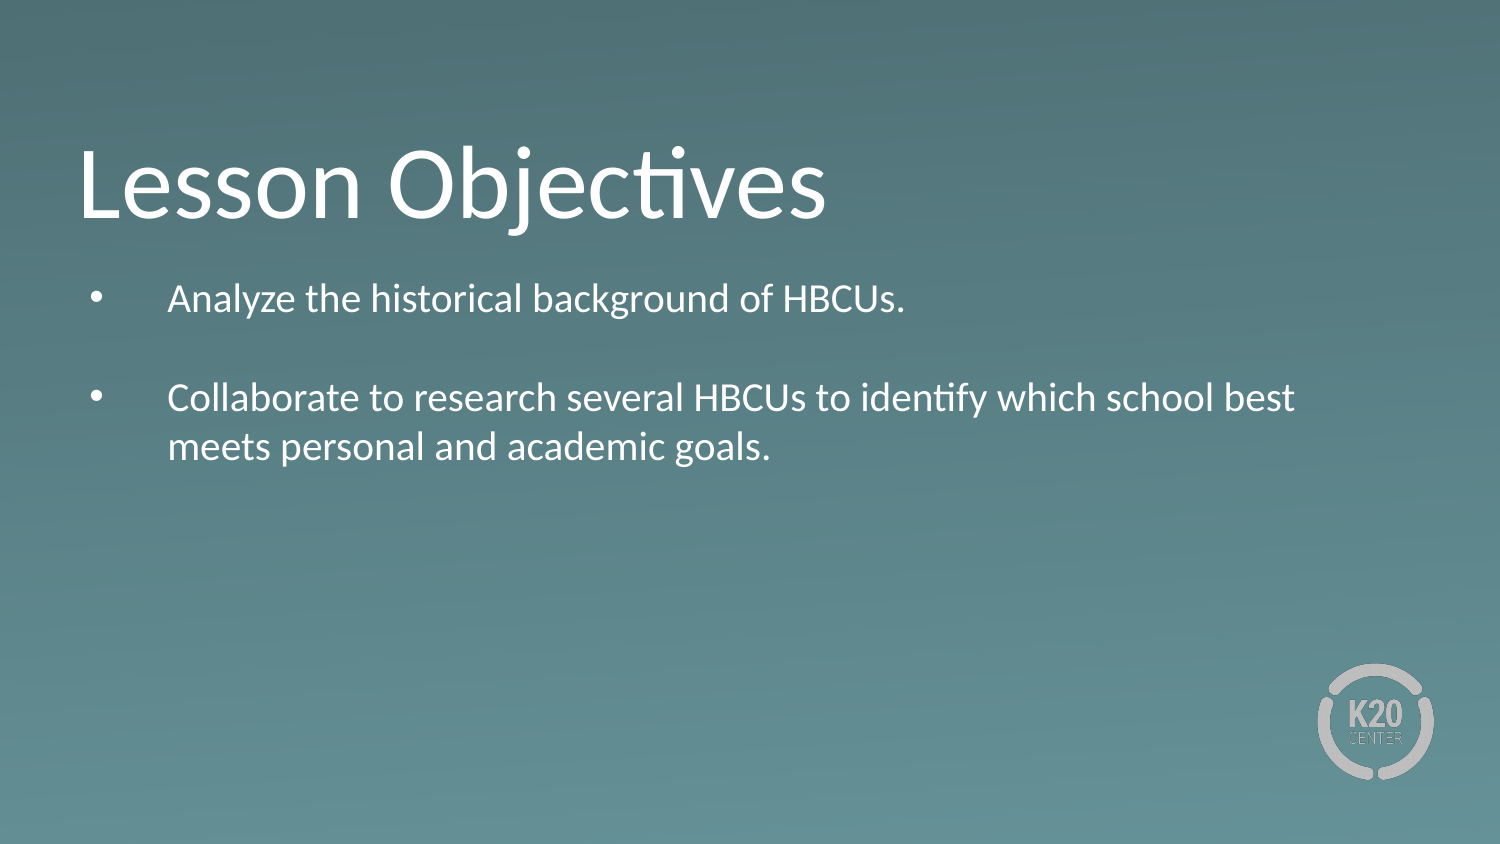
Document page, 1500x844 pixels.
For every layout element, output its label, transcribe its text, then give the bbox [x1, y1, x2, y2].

title Lesson Objectives [77, 71, 1353, 240]
list Analyze the historical background of HBCUs. Collaborate to research several HBCUs to identify which school best meets personal and academic goals. [81, 263, 1357, 481]
picture [1300, 646, 1451, 797]
